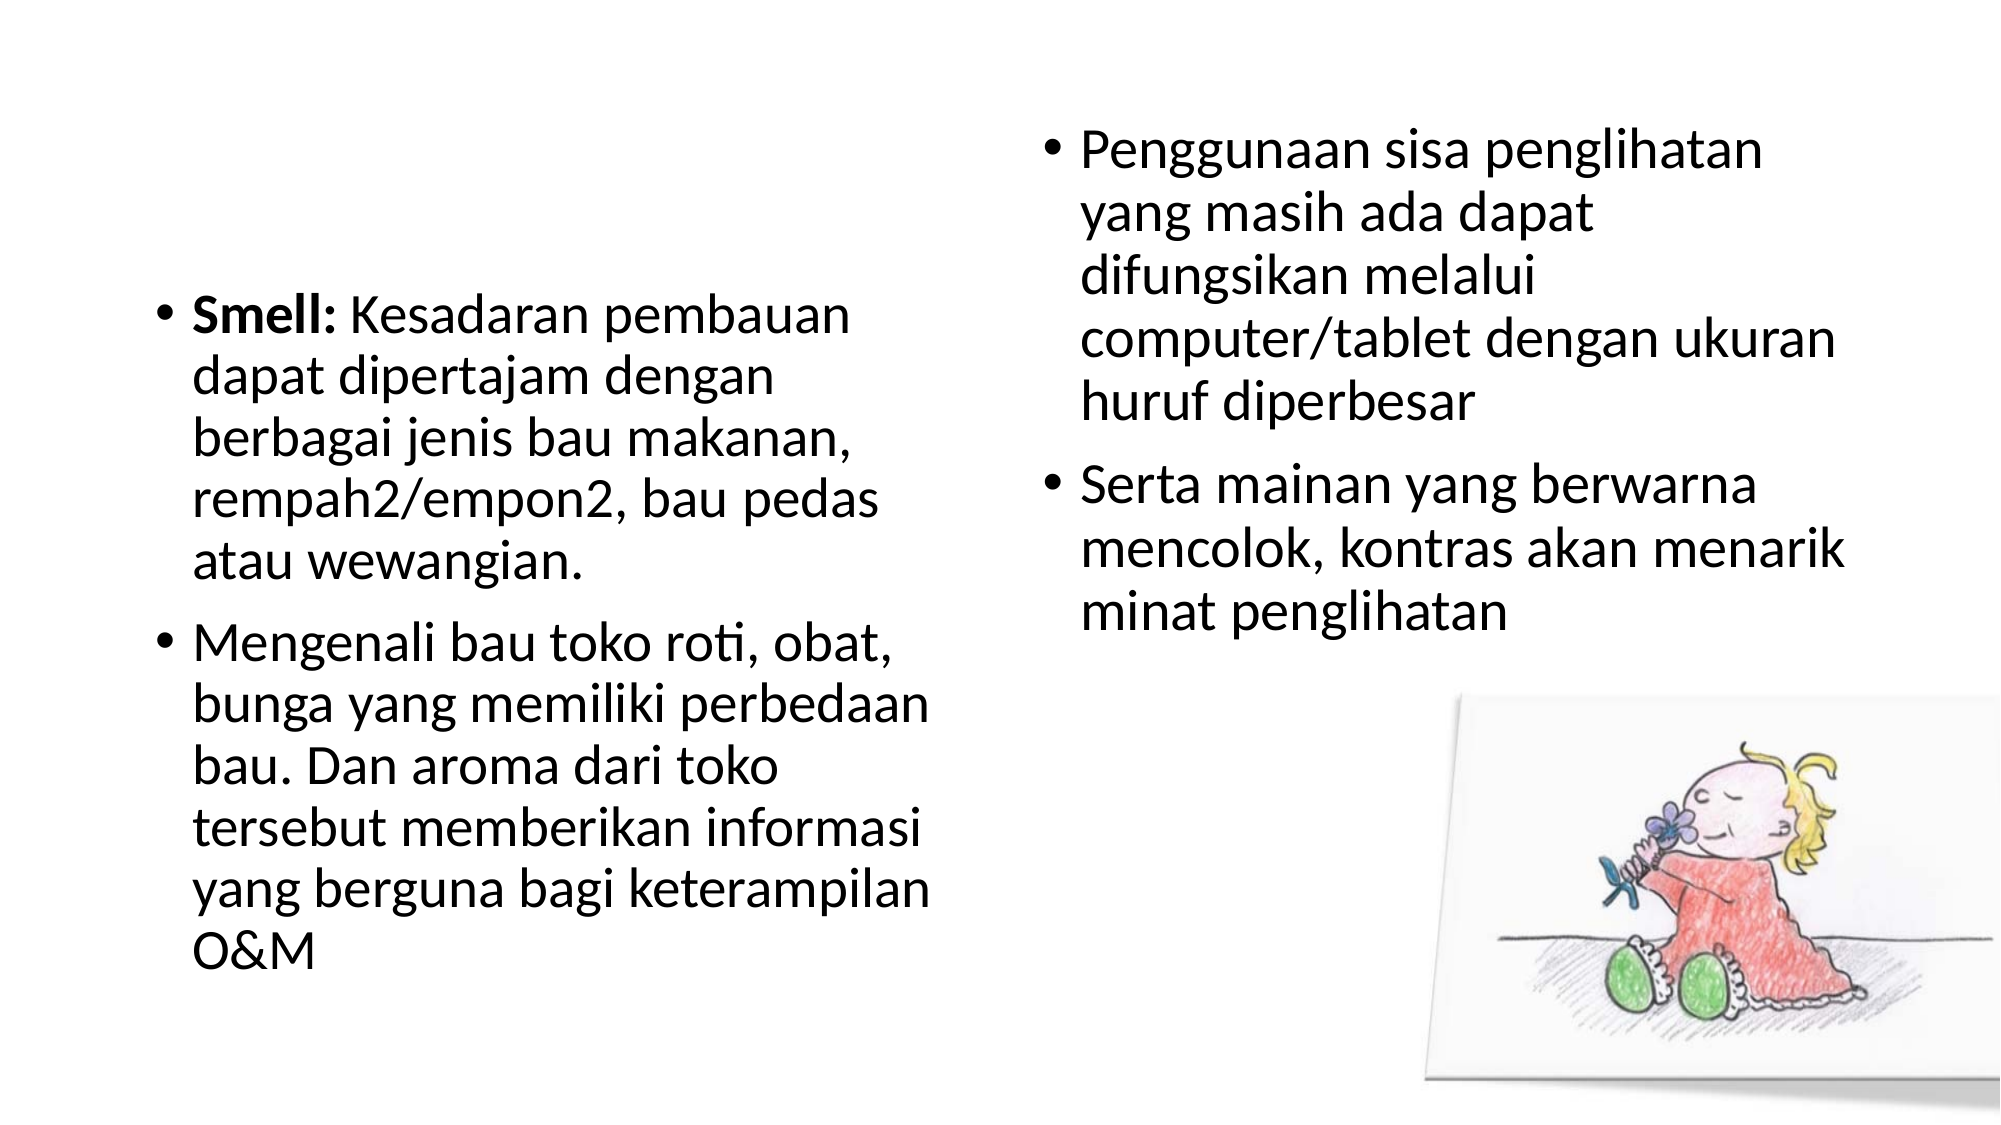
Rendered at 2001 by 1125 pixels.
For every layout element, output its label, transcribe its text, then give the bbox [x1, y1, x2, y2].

picture [1404, 687, 2000, 1125]
list Smell: Kesadaran pembauan dapat dipertajam dengan berbagai jenis bau makanan, rempah2/empon2, bau pedas atau wewangian. Mengenali bau toko roti, obat, bunga yang memiliki perbedaan bau. Dan aroma dari toko tersebut memberikan informasi yang berguna bagi keterampilan O&M [140, 276, 991, 991]
list Penggunaan sisa penglihatan yang masih ada dapat difungsikan melalui computer/tablet dengan ukuran huruf diperbesar Serta mainan yang berwarna mencolok, kontras akan menarik minat penglihatan [1027, 110, 1878, 825]
